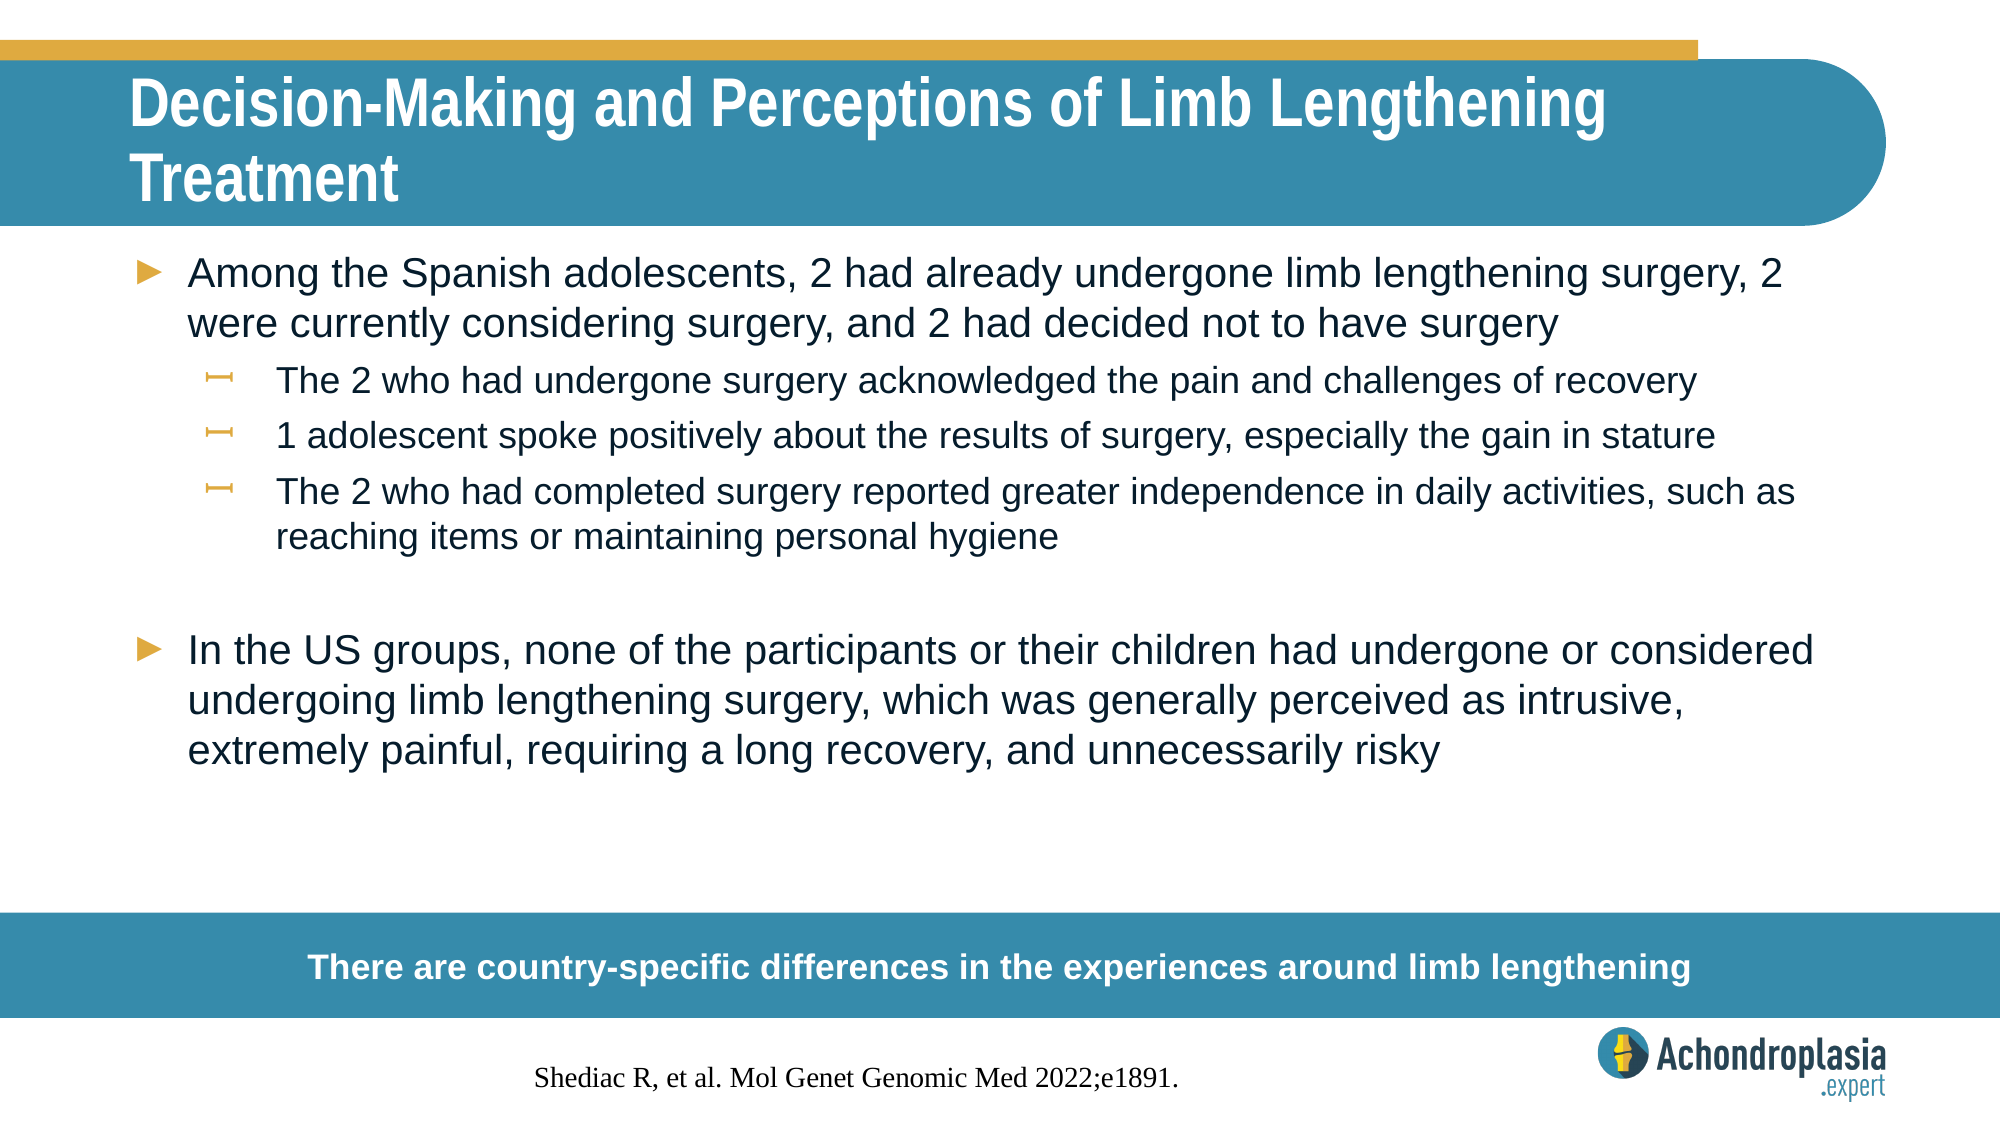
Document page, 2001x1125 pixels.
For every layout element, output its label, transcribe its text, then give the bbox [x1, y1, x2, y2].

title Decision-Making and Perceptions of Limb Lengthening Treatment [114, 59, 1886, 225]
list There are country-specific differences in the experiences around limb lengthening [0, 912, 2000, 1018]
list Among the Spanish adolescents, 2 had already undergone limb lengthening surgery, 2 were currently considering surgery, and 2 had decided not to have surgery The 2 who had undergone surgery acknowledged the pain and challenges of recovery 1 adolescent spoke positively about the results of surgery, especially the gain in stature The 2 who had completed surgery reported greater independence in daily activities, such as reaching items or maintaining personal hygiene In the US groups, none of the participants or their children had undergone or considered undergoing limb lengthening surgery, which was generally perceived as intrusive, extremely painful, requiring a long recovery, and unnecessarily risky [114, 237, 1886, 880]
picture [1598, 1027, 1886, 1102]
footer Shediac R, et al. Mol Genet Genomic Med 2022;e1891. [115, 1018, 1598, 1102]
